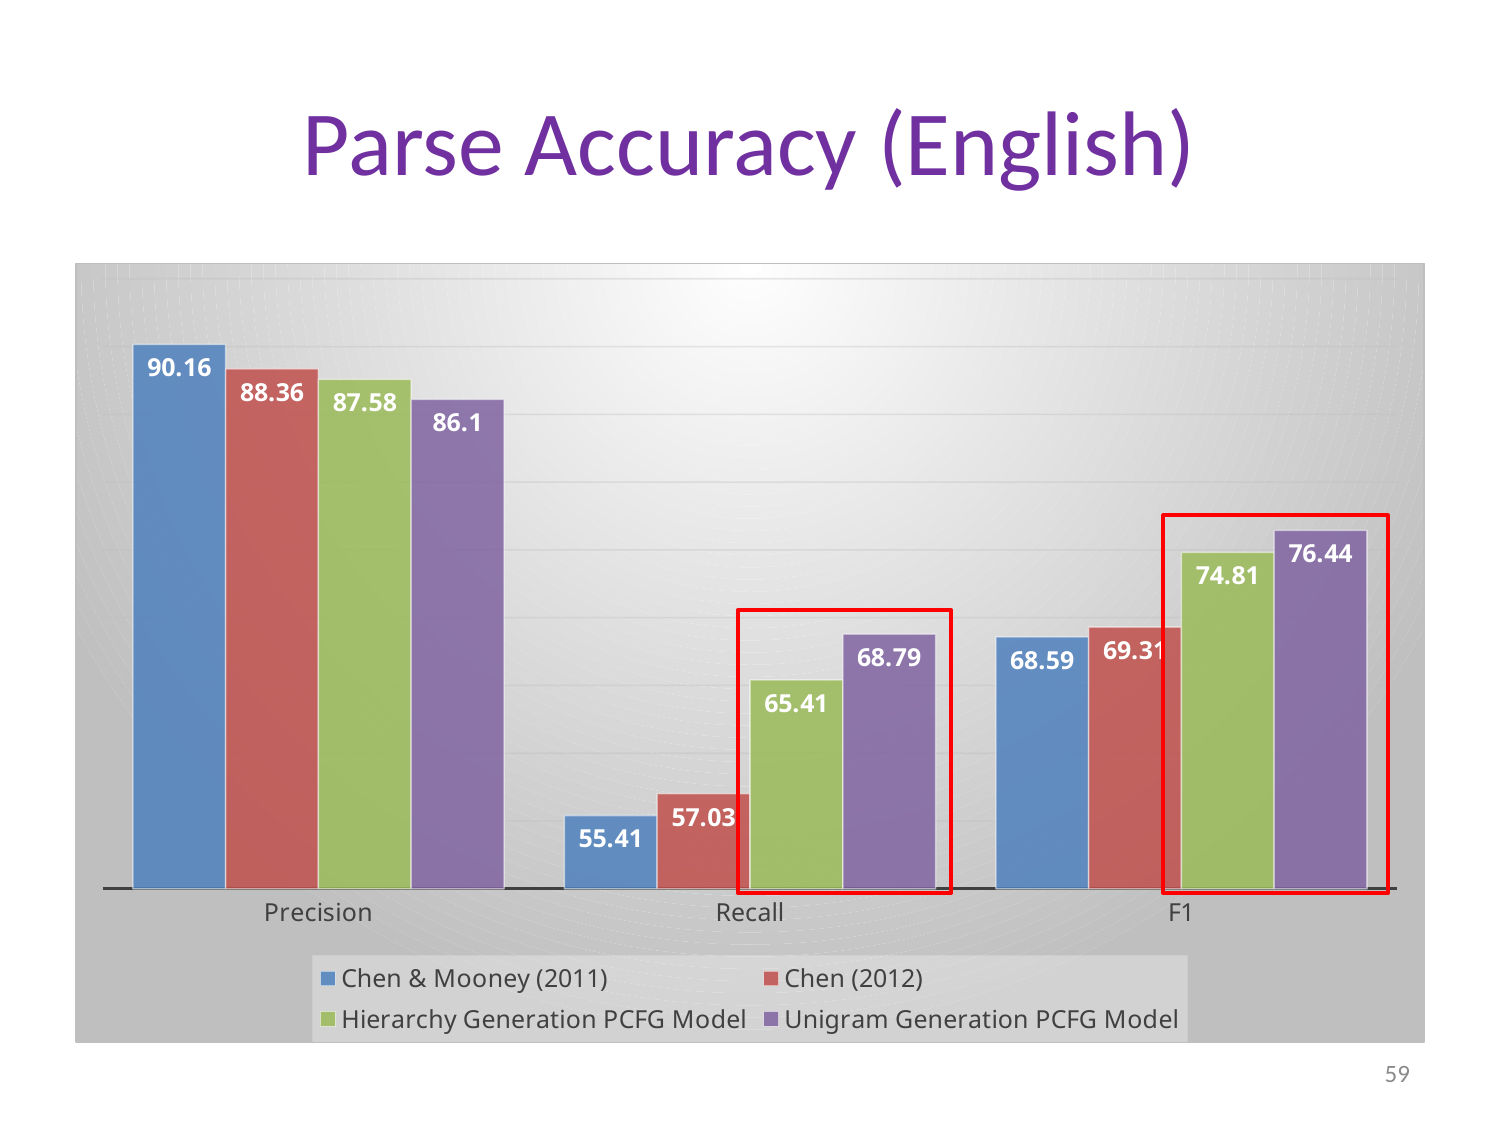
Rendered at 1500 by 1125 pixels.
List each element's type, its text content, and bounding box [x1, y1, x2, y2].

title Parse Accuracy (English) [75, 45, 1425, 233]
slide_number 59 [1074, 1051, 1425, 1103]
chart [74, 262, 1426, 1043]
